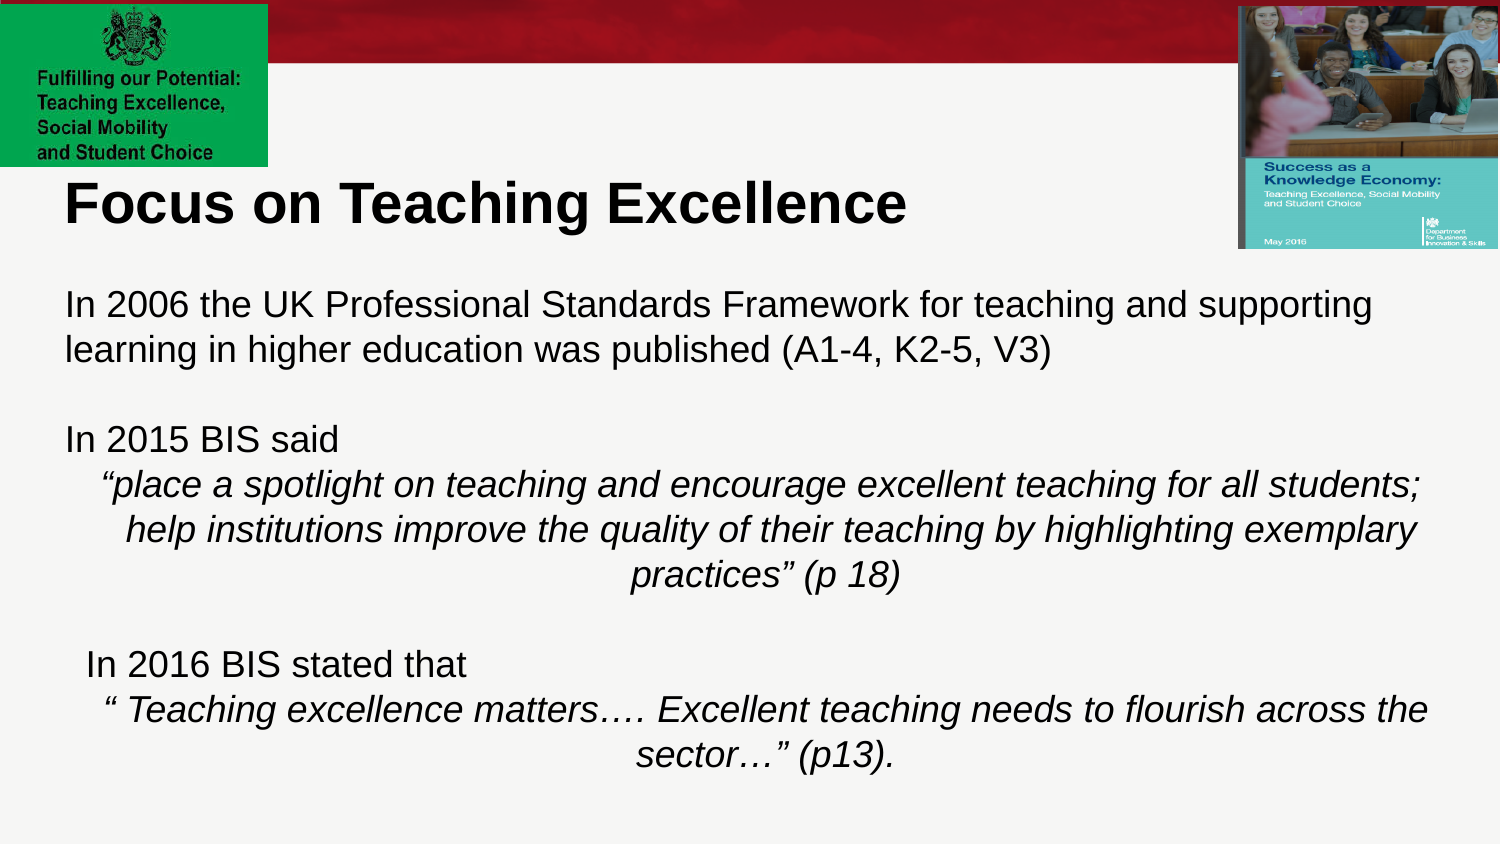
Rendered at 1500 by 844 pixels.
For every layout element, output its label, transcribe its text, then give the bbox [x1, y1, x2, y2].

picture [0, 0, 1500, 844]
title Focus on Teaching Excellence [64, 164, 1447, 272]
list In 2006 the UK Professional Standards Framework for teaching and supporting learning in higher education was published (A1-4, K2-5, V3) In 2015 BIS said “place a spotlight on teaching and encourage excellent teaching for all students; help institutions improve the quality of their teaching by highlighting exemplary practices” (p 18) In 2016 BIS stated that “ Teaching excellence matters…. Excellent teaching needs to flourish across the sector…” (p13). [64, 280, 1447, 768]
